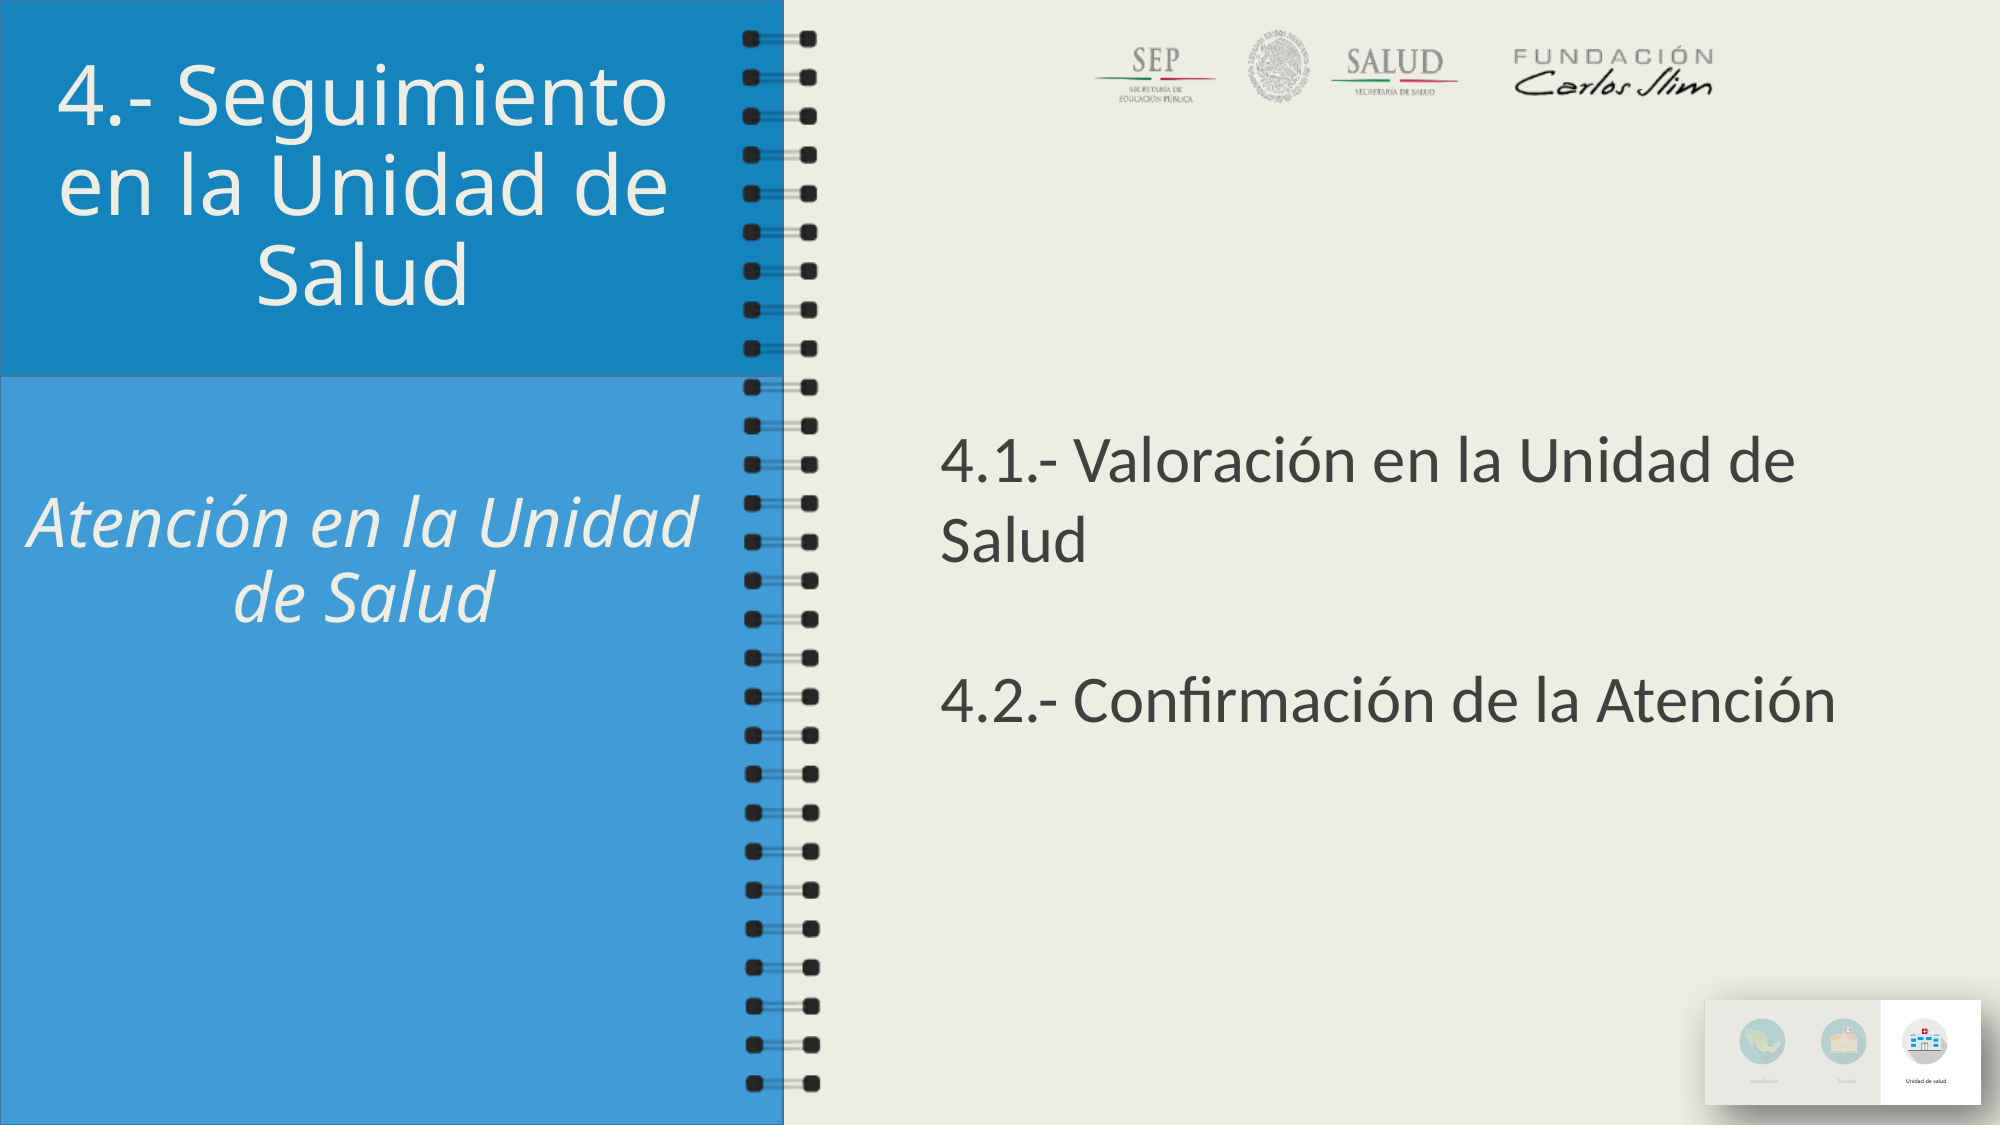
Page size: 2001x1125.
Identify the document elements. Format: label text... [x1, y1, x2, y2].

title 4.- Seguimiento en la Unidad de Salud [0, 0, 729, 377]
picture [1704, 1000, 1982, 1105]
list Atención en la Unidad de Salud [0, 377, 729, 1032]
text_box 4.1.- Valoración en la Unidad de Salud 4.2.- Confirmación de la Atención [925, 75, 1956, 997]
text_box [1092, 18, 1466, 115]
picture [1466, 26, 1755, 113]
picture [740, 28, 825, 1096]
